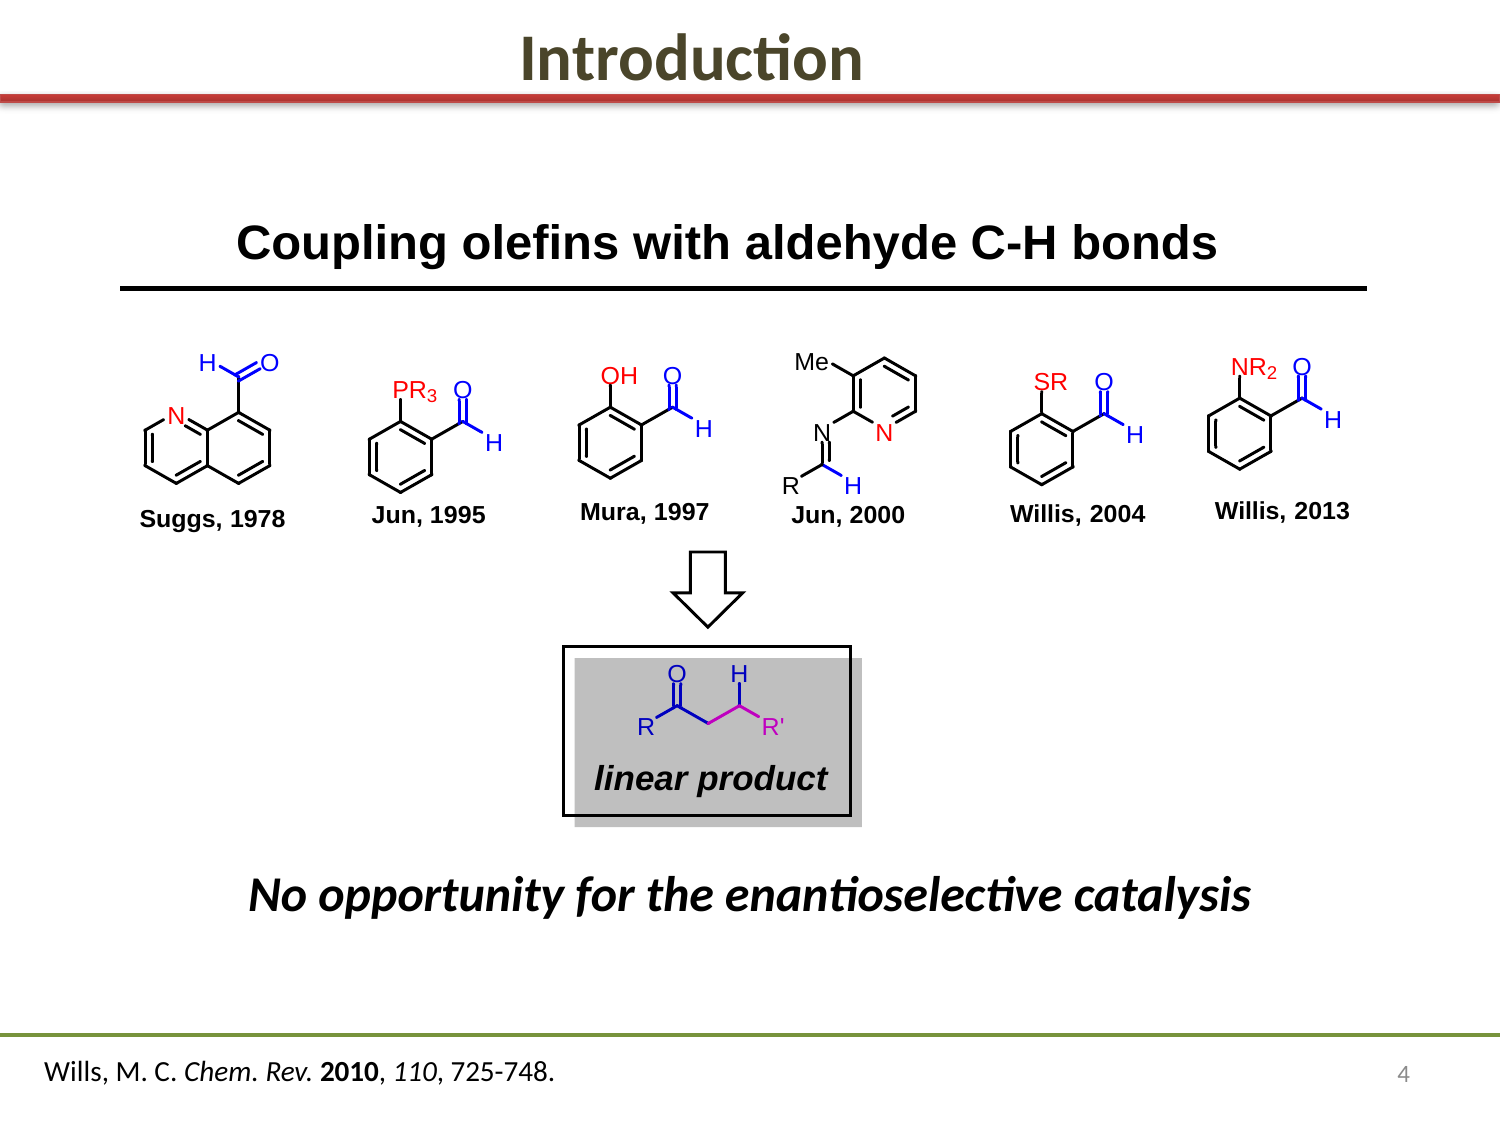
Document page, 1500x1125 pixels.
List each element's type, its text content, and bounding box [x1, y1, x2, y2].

text_box [0, 94, 1500, 103]
text_box Introduction [504, 6, 880, 101]
slide_number 4 [1074, 1043, 1425, 1103]
text_box Wills, M. C. Chem. Rev. 2010, 110, 725-748. [29, 1044, 780, 1095]
text_box No opportunity for the enantioselective catalysis [233, 856, 1267, 929]
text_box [117, 207, 1383, 847]
